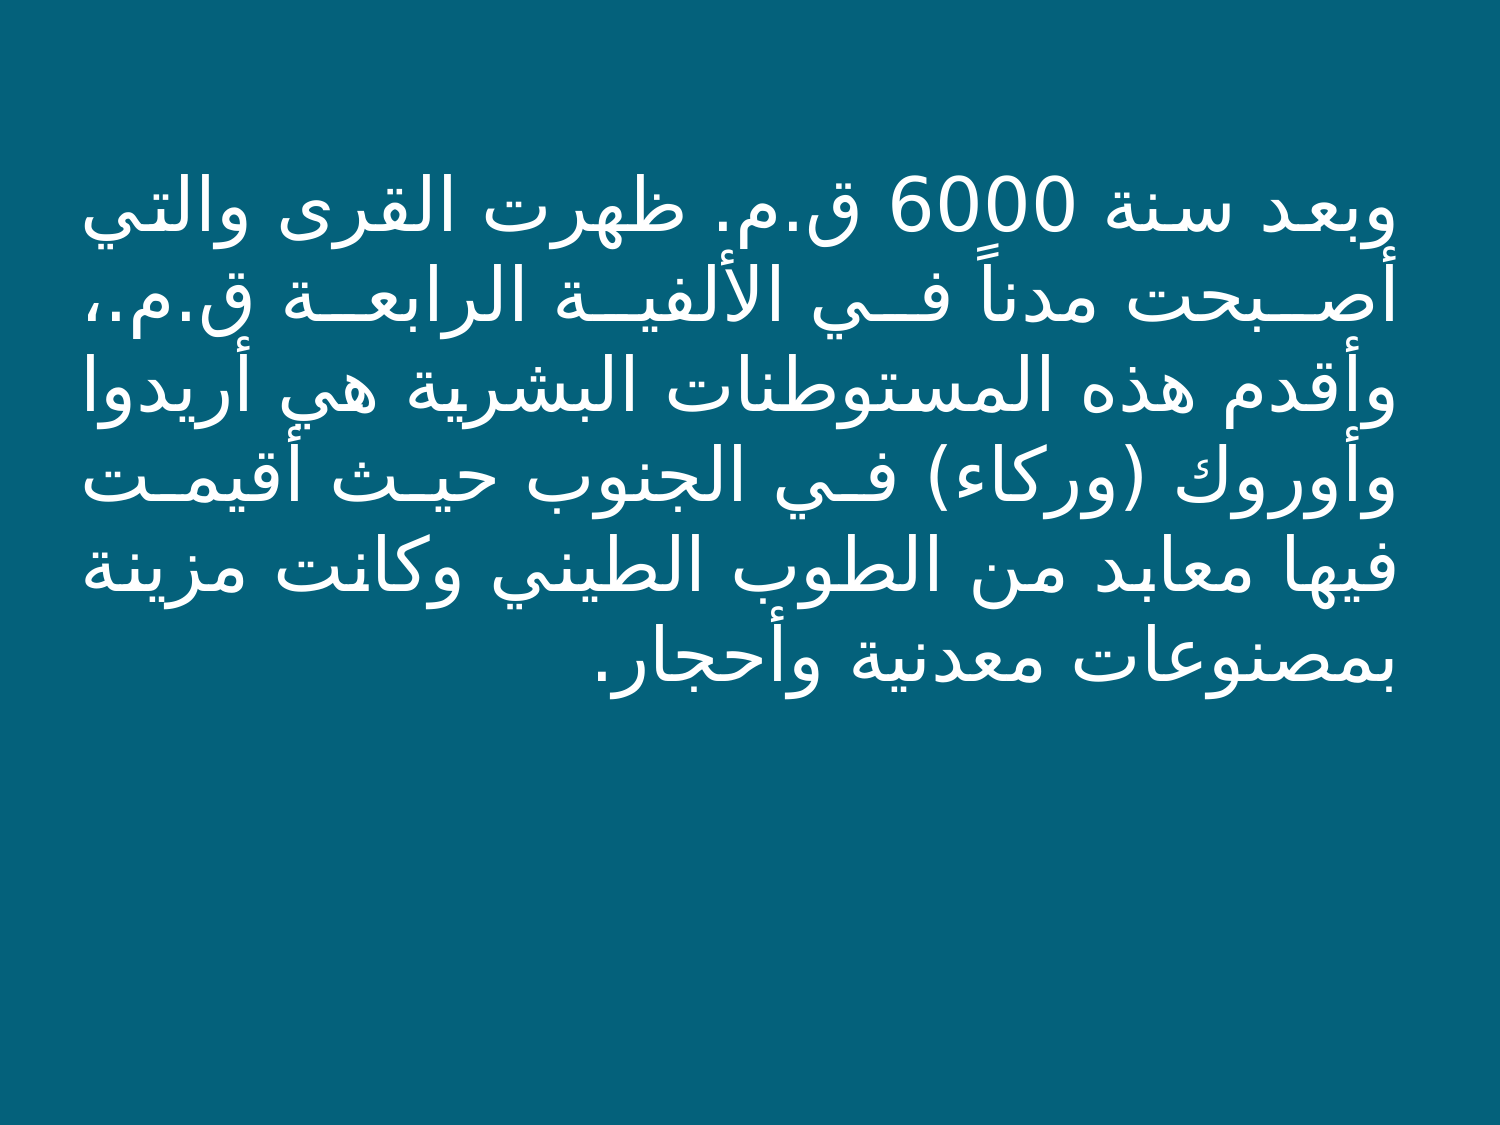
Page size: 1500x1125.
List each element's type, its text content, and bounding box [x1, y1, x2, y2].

list وبعد سنة 6000 ق.م. ظهرت القرى والتي أصبحت مدناً في الألفية الرابعة ق.م.، وأقدم هذه المستوطنات البشرية هي أريدوا وأوروك (وركاء) في الجنوب حيث أقيمت فيها معابد من الطوب الطيني وكانت مزينة بمصنوعات معدنية وأحجار. [64, 149, 1415, 892]
